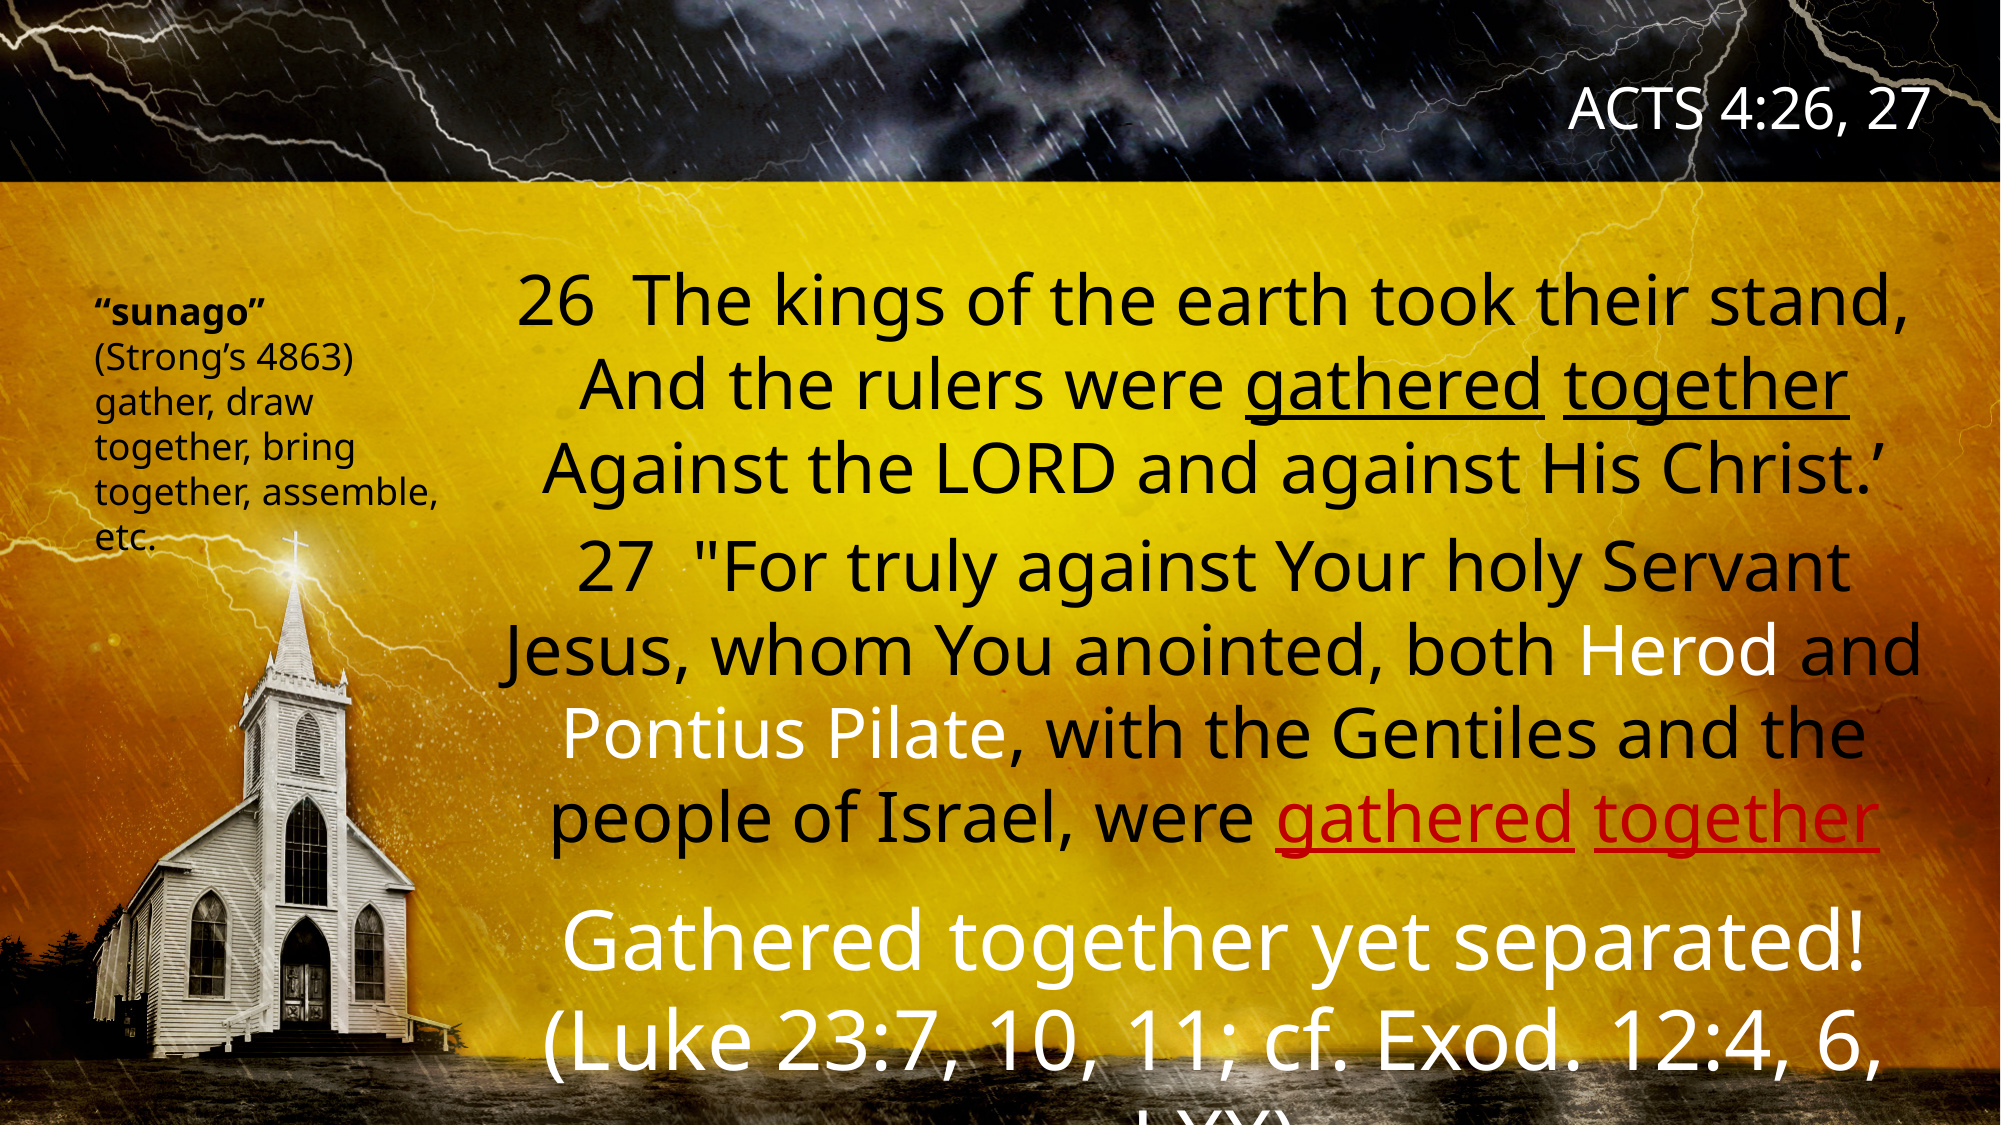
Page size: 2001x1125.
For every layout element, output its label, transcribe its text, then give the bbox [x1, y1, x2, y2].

list 26 The kings of the earth took their stand, And the rulers were gathered together Against the LORD and against His Christ.’ 27 "For truly against Your holy Servant Jesus, whom You anointed, both Herod and Pontius Pilate, with the Gentiles and the people of Israel, were gathered together [481, 221, 1949, 879]
text_box Gathered together yet separated! (Luke 23:7, 10, 11; cf. Exod. 12:4, 6, LXX) [480, 879, 1949, 1125]
text_box “sunago” (Strong’s 4863) gather, draw together, bring together, assemble, etc. [79, 280, 481, 566]
picture [0, 0, 2001, 1125]
list ACTS 4:26, 27 [481, 32, 1949, 180]
